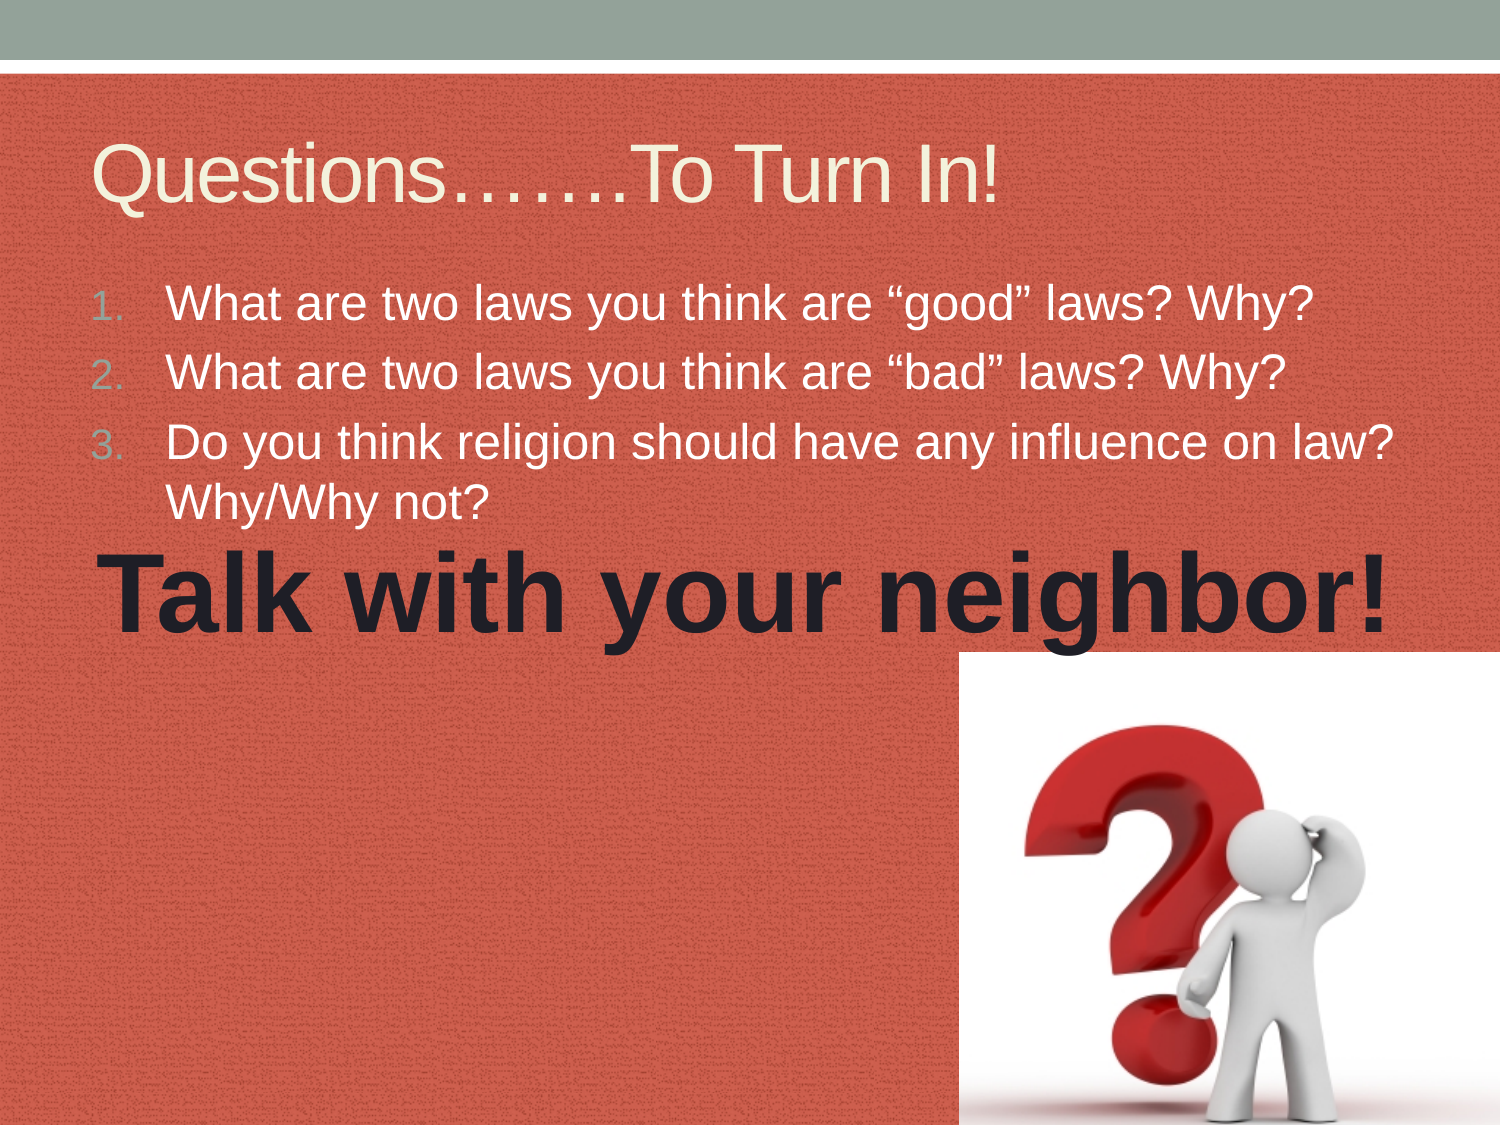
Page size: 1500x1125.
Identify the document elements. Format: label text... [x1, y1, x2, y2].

title Questions…….To Turn In! [75, 87, 1425, 250]
list What are two laws you think are “good” laws? Why? What are two laws you think are “bad” laws? Why? Do you think religion should have any influence on law? Why/Why not? [75, 262, 1425, 1063]
picture [959, 651, 1500, 1125]
text_box Talk with your neighbor! [81, 512, 1410, 663]
